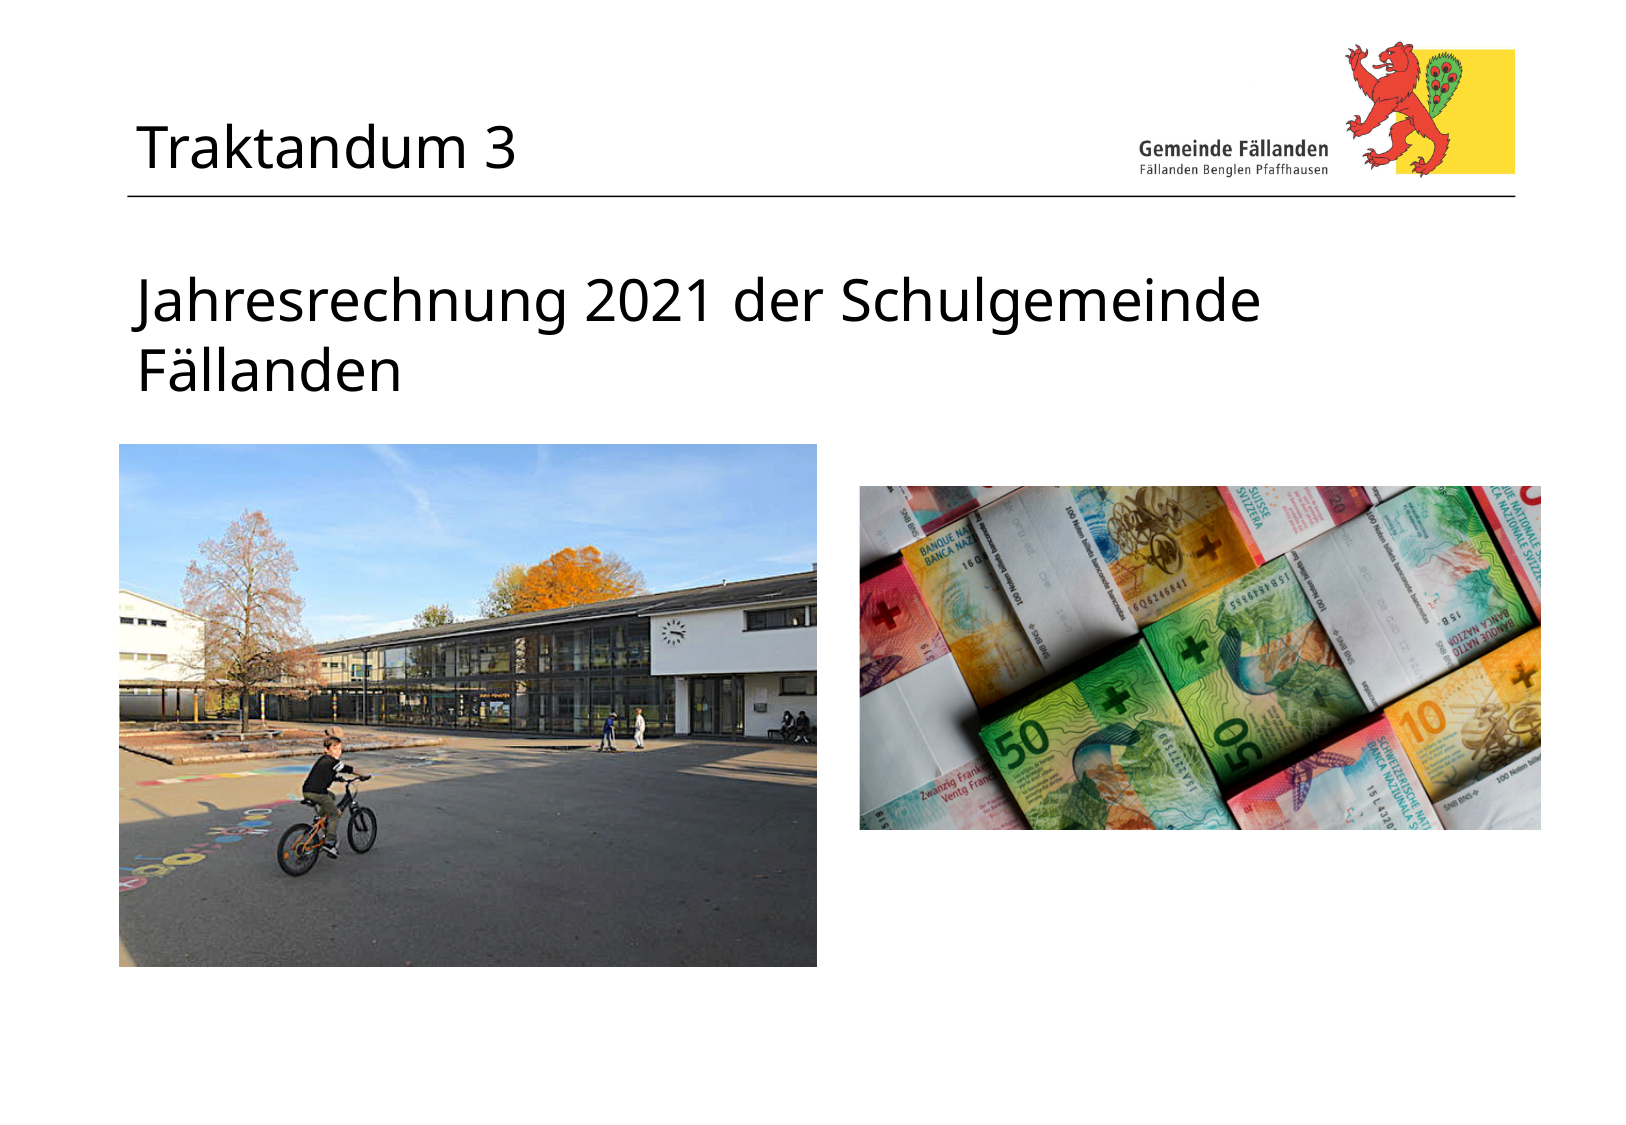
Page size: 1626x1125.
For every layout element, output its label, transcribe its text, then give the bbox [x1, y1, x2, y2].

picture [119, 444, 817, 968]
picture [859, 486, 1542, 831]
title Traktandum 3 [121, 101, 1076, 190]
picture [1066, 12, 1515, 178]
list Jahresrechnung 2021 der Schulgemeinde Fällanden [121, 255, 1504, 989]
